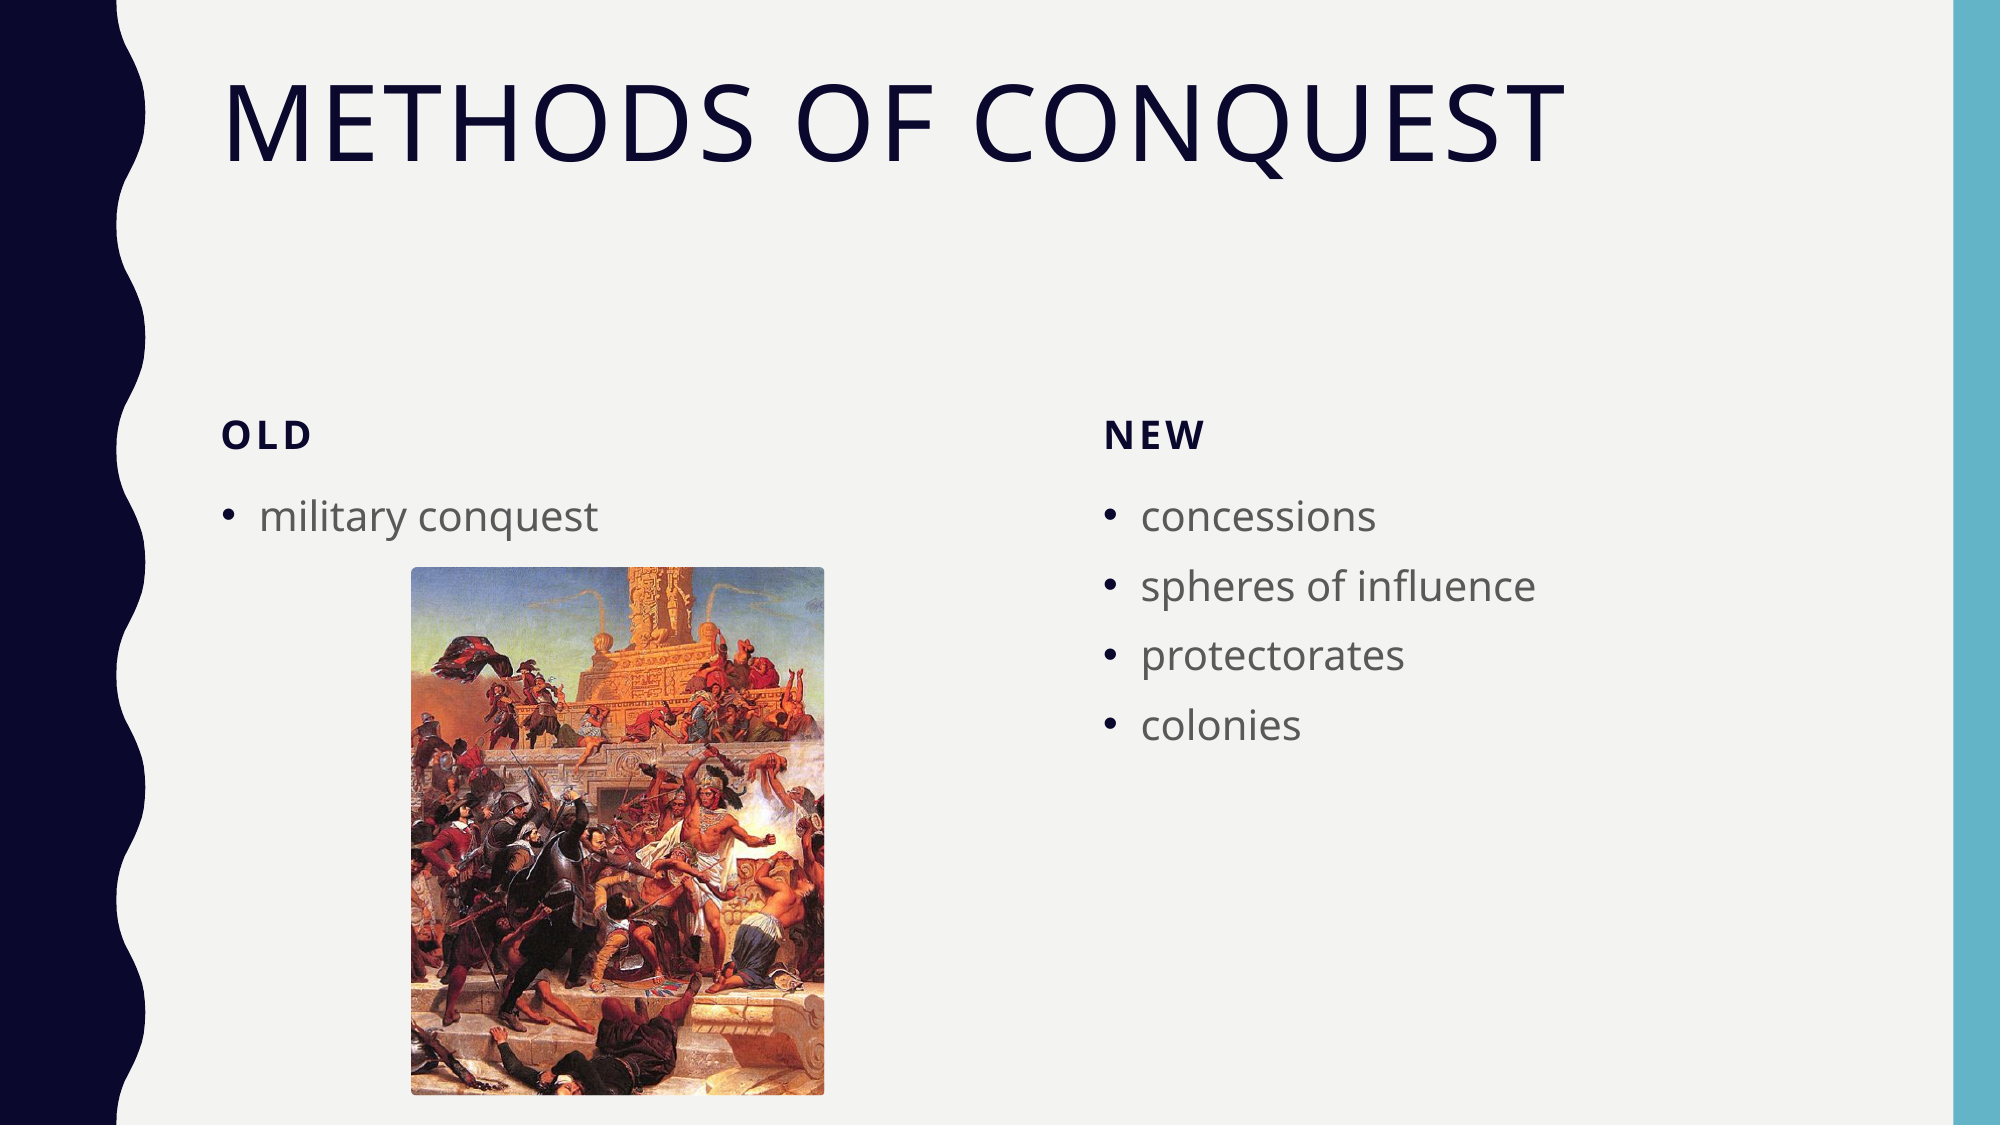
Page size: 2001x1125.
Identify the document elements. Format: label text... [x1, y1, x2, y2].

list concessions spheres of influence protectorates colonies [1088, 477, 1876, 969]
title Methods of Conquest [205, 62, 1875, 308]
list Old [205, 360, 993, 465]
list New [1088, 360, 1876, 465]
list military conquest [206, 477, 994, 969]
picture [409, 566, 825, 1096]
